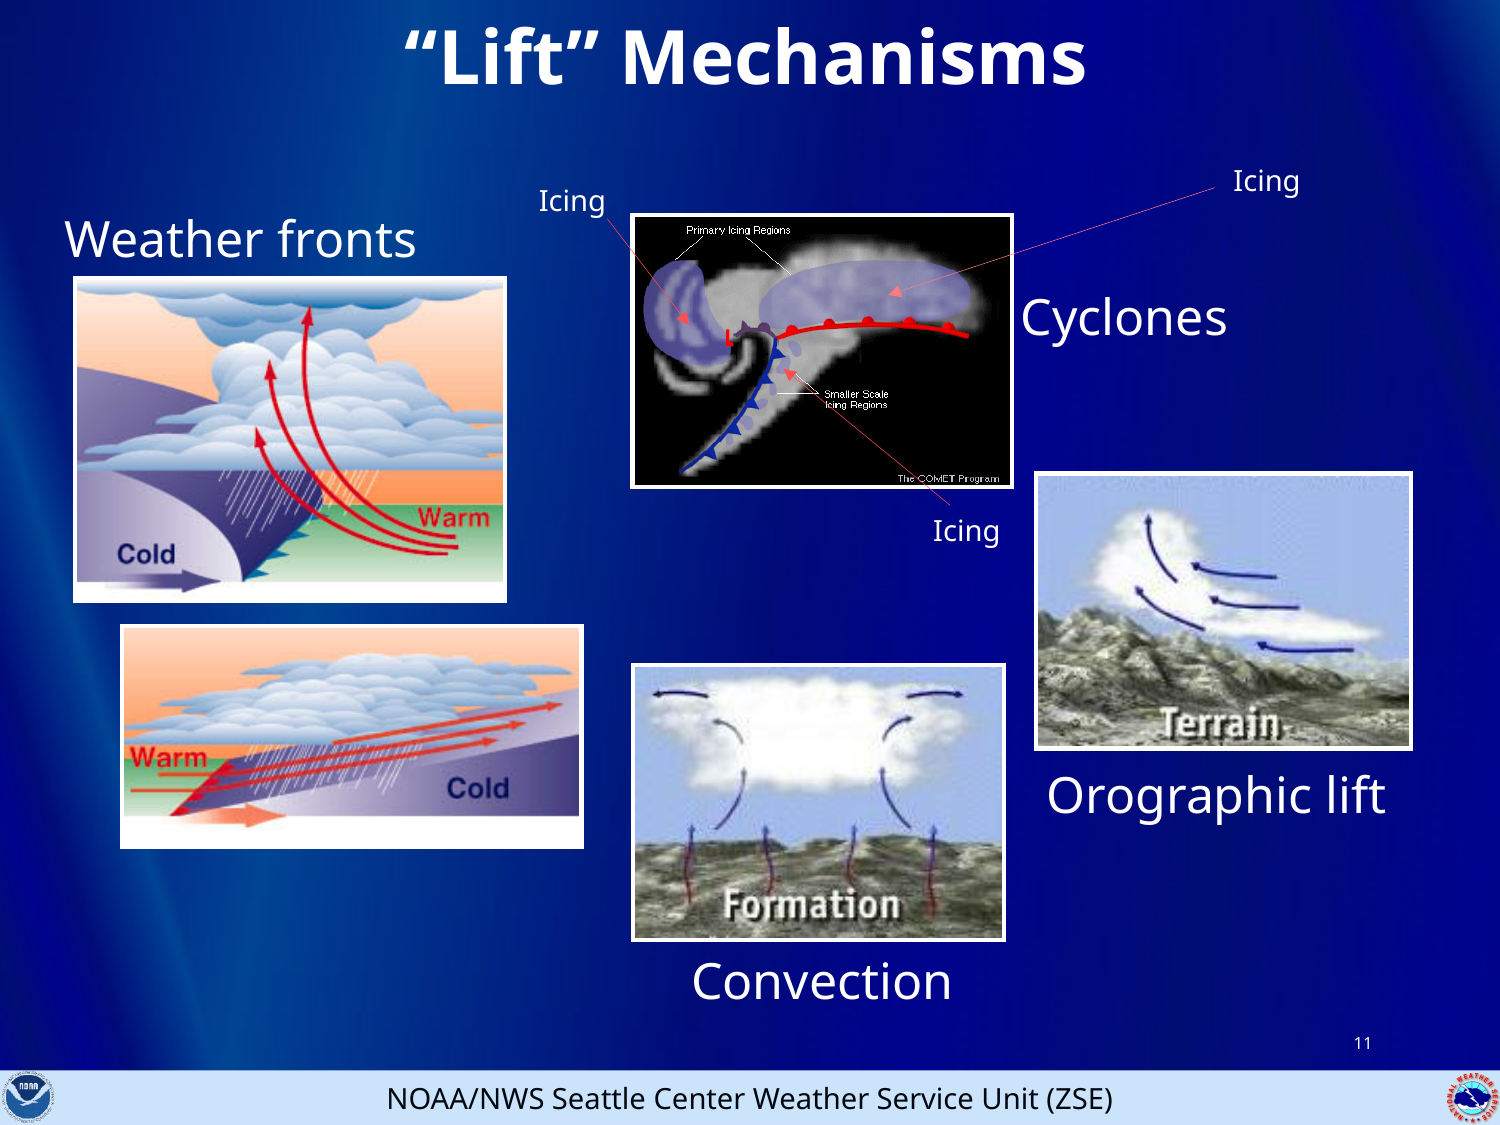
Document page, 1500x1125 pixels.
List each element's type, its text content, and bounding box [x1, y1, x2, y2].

picture [0, 0, 1500, 1125]
text_box Icing [1218, 155, 1316, 205]
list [123, 627, 580, 845]
text_box Icing [918, 505, 1016, 555]
title “Lift” Mechanisms [109, 0, 1385, 111]
text_box NOAA/NWS Seattle Center Weather Service Unit (ZSE) [58, 1070, 1443, 1125]
slide_number 11 [1074, 1025, 1388, 1070]
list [1037, 475, 1409, 747]
text_box Weather fronts [50, 199, 435, 275]
text_box Icing [524, 174, 622, 225]
text_box Cyclones [1013, 277, 1243, 353]
text_box Orographic lift [1031, 756, 1402, 831]
text_box Convection [676, 947, 977, 1018]
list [77, 279, 503, 600]
